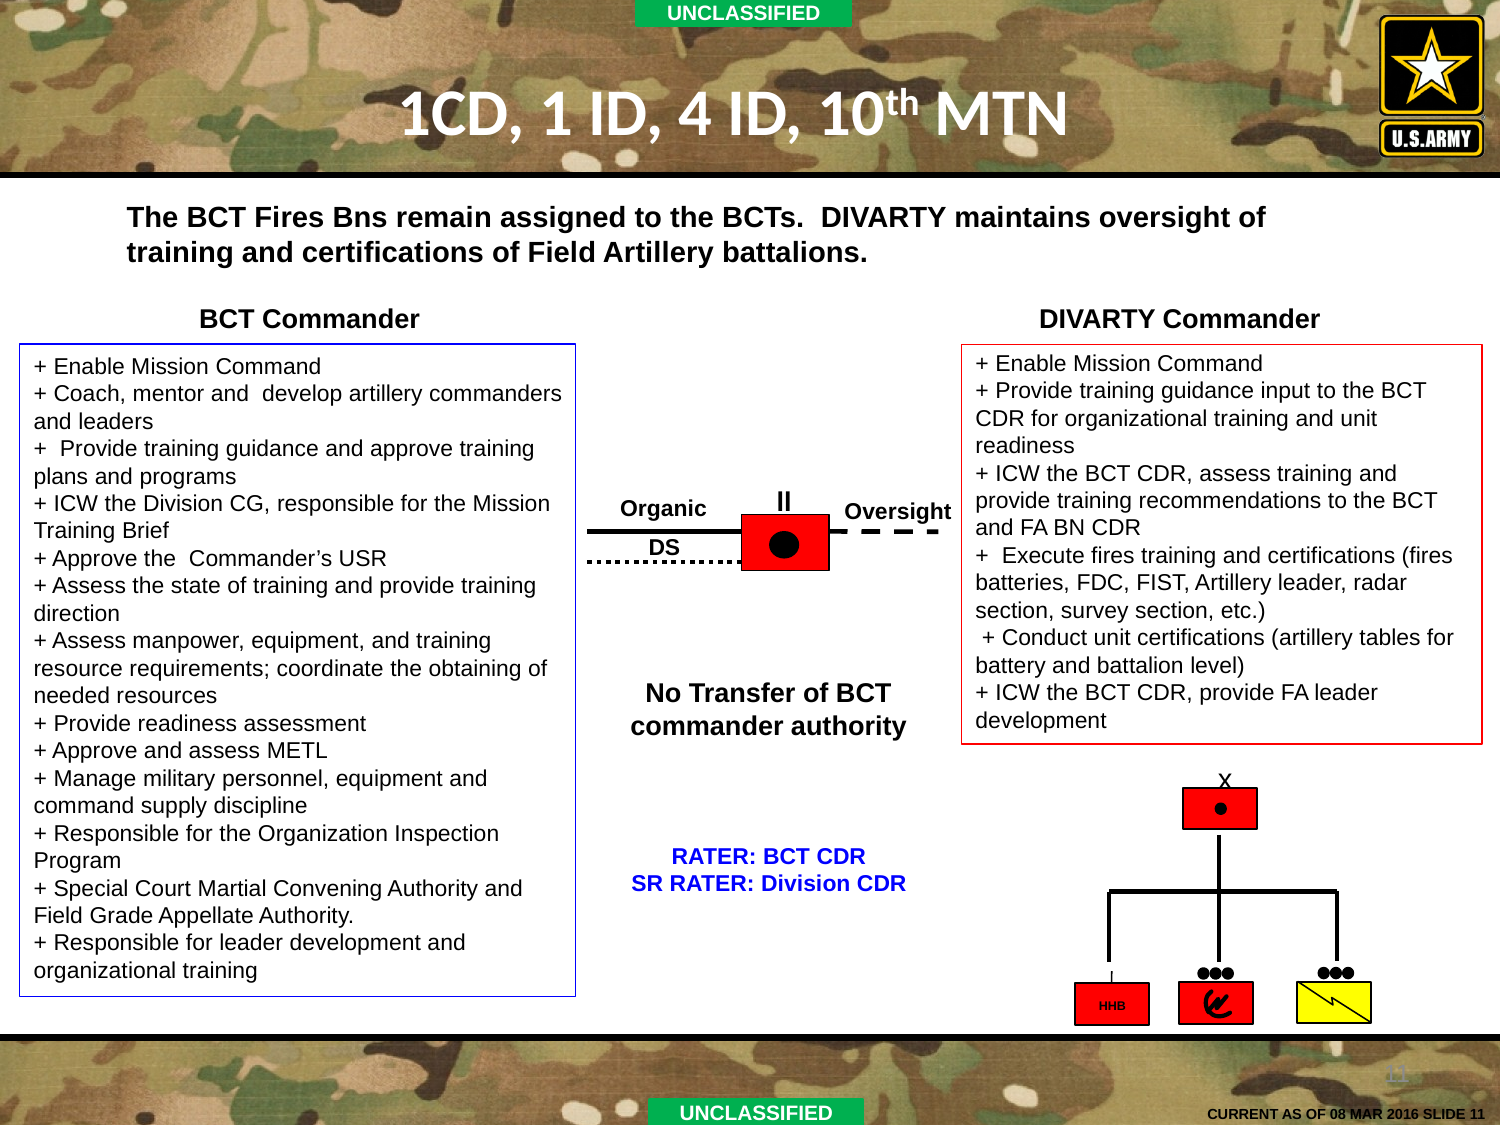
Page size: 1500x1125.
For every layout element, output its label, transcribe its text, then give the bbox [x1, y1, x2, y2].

text_box DIVARTY Commander [957, 294, 1402, 341]
text_box [967, 344, 1482, 745]
text_box Oversight [820, 489, 976, 531]
text_box [769, 531, 799, 558]
text_box ll [762, 477, 806, 525]
text_box DS [580, 525, 748, 567]
text_box + Enable Mission Command + Provide training guidance input to the BCT CDR for organizational training and unit readiness + ICW the BCT CDR, assess training and provide training recommendations to the BCT and FA BN CDR + Execute fires training and certifications (fires batteries, FDC, FIST, Artillery leader, radar section, survey section, etc.) + Conduct unit certifications (artillery tables for battery and battalion level) + ICW the BCT CDR, provide FA leader development [961, 341, 1475, 740]
text_box [741, 514, 830, 571]
slide_number 11 [1074, 1042, 1425, 1103]
text_box 1CD, 1 ID, 4 ID, 10th MTN [172, 61, 1310, 191]
text_box The BCT Fires Bns remain assigned to the BCTs. DIVARTY maintains oversight of training and certifications of Field Artillery battalions. [112, 191, 1353, 276]
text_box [1071, 753, 1372, 1026]
text_box [19, 990, 576, 997]
picture [0, 0, 1500, 172]
picture [0, 1041, 1500, 1125]
text_box BCT Commander [87, 294, 532, 341]
text_box Organic [605, 486, 722, 525]
text_box No Transfer of BCT commander authority [570, 668, 967, 748]
text_box + Enable Mission Command + Coach, mentor and develop artillery commanders and leaders + Provide training guidance and approve training plans and programs + ICW the Division CG, responsible for the Mission Training Brief + Approve the Commander’s USR + Assess the state of training and provide training direction + Assess manpower, equipment, and training resource requirements; coordinate the obtaining of needed resources + Provide readiness assessment + Approve and assess METL + Manage military personnel, equipment and command supply discipline + Responsible for the Organization Inspection Program + Special Court Martial Convening Authority and Field Grade Appellate Authority. + Responsible for leader development and organizational training [19, 344, 579, 990]
text_box RATER: BCT CDR SR RATER: Division CDR [617, 834, 921, 904]
